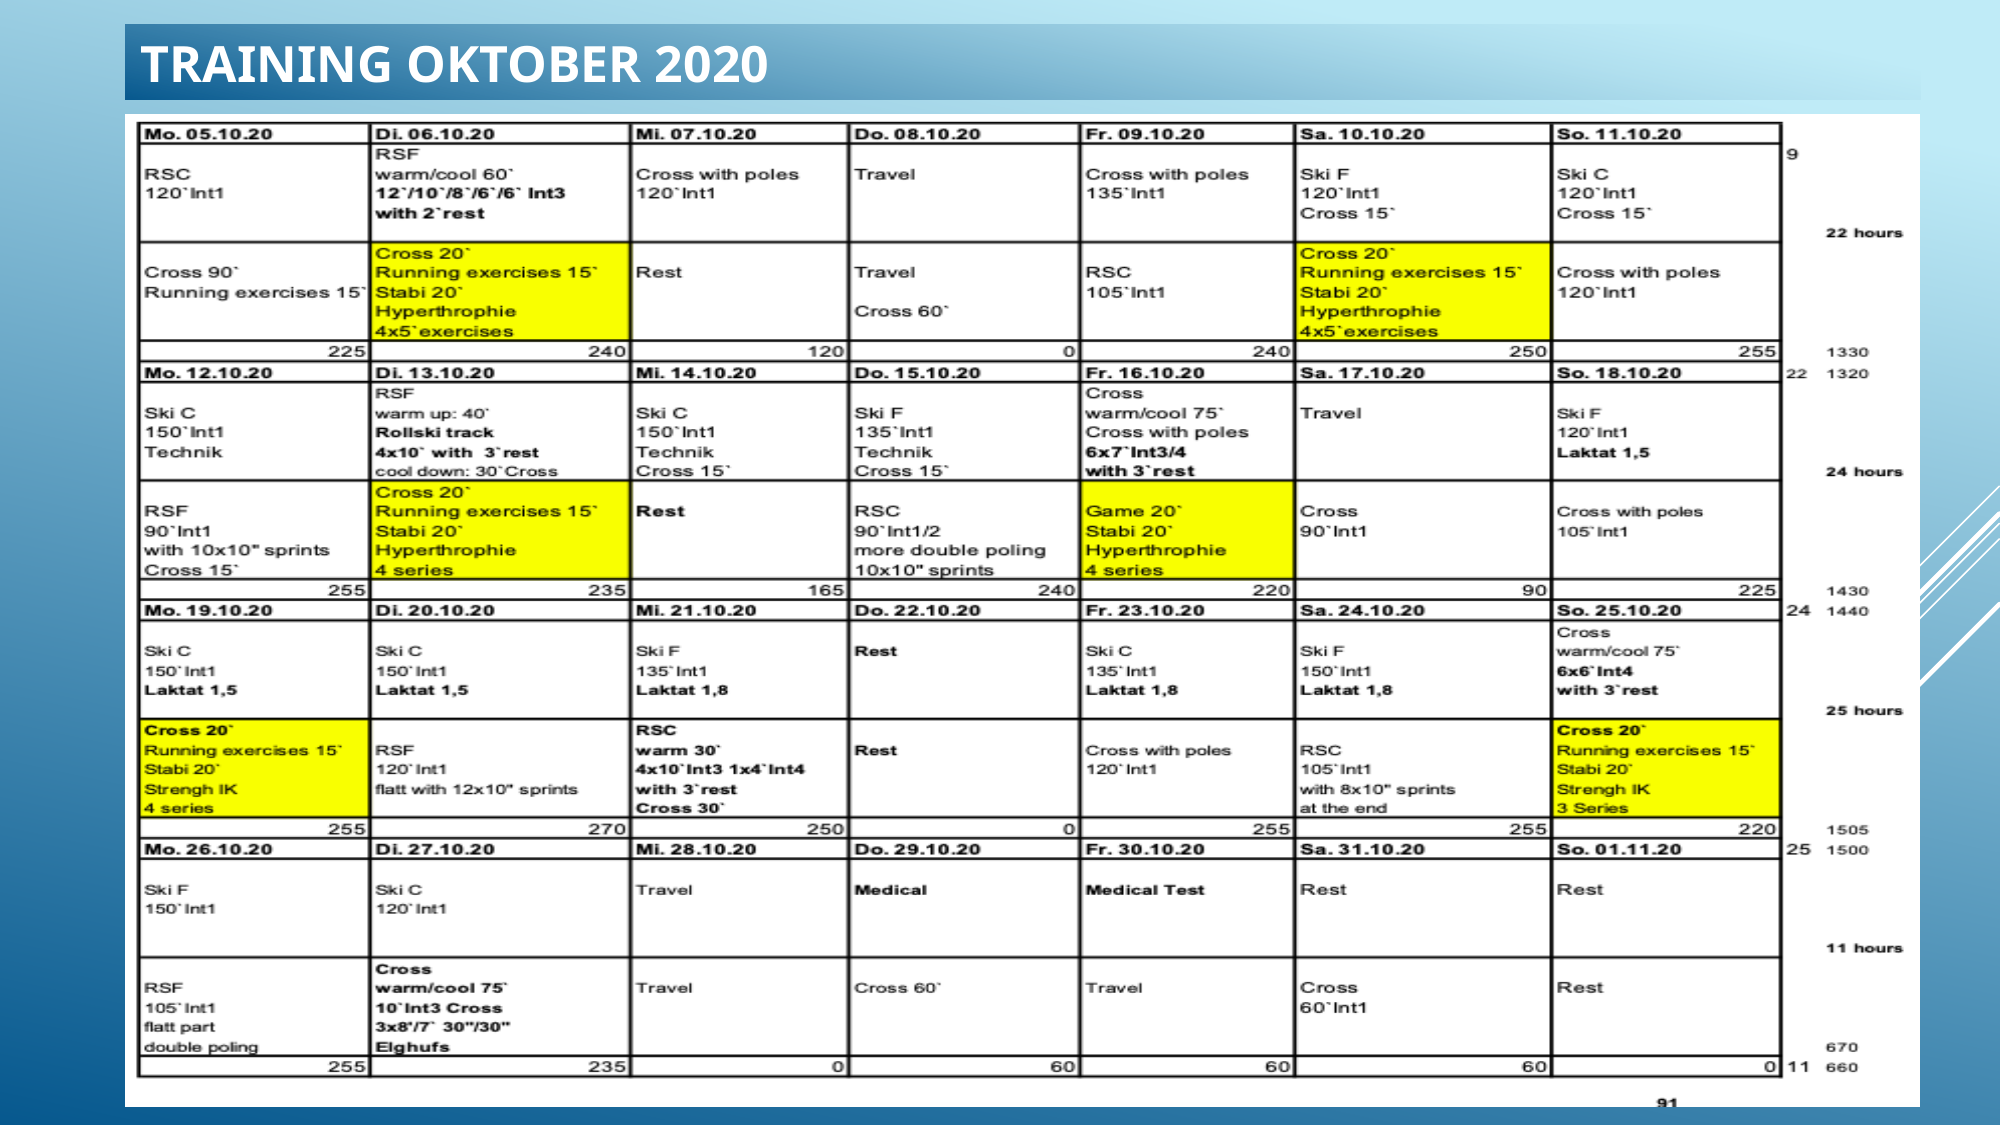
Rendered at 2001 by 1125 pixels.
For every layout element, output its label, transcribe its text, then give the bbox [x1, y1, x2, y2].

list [125, 114, 1921, 1107]
title Training Oktober 2020 [125, 24, 1920, 100]
